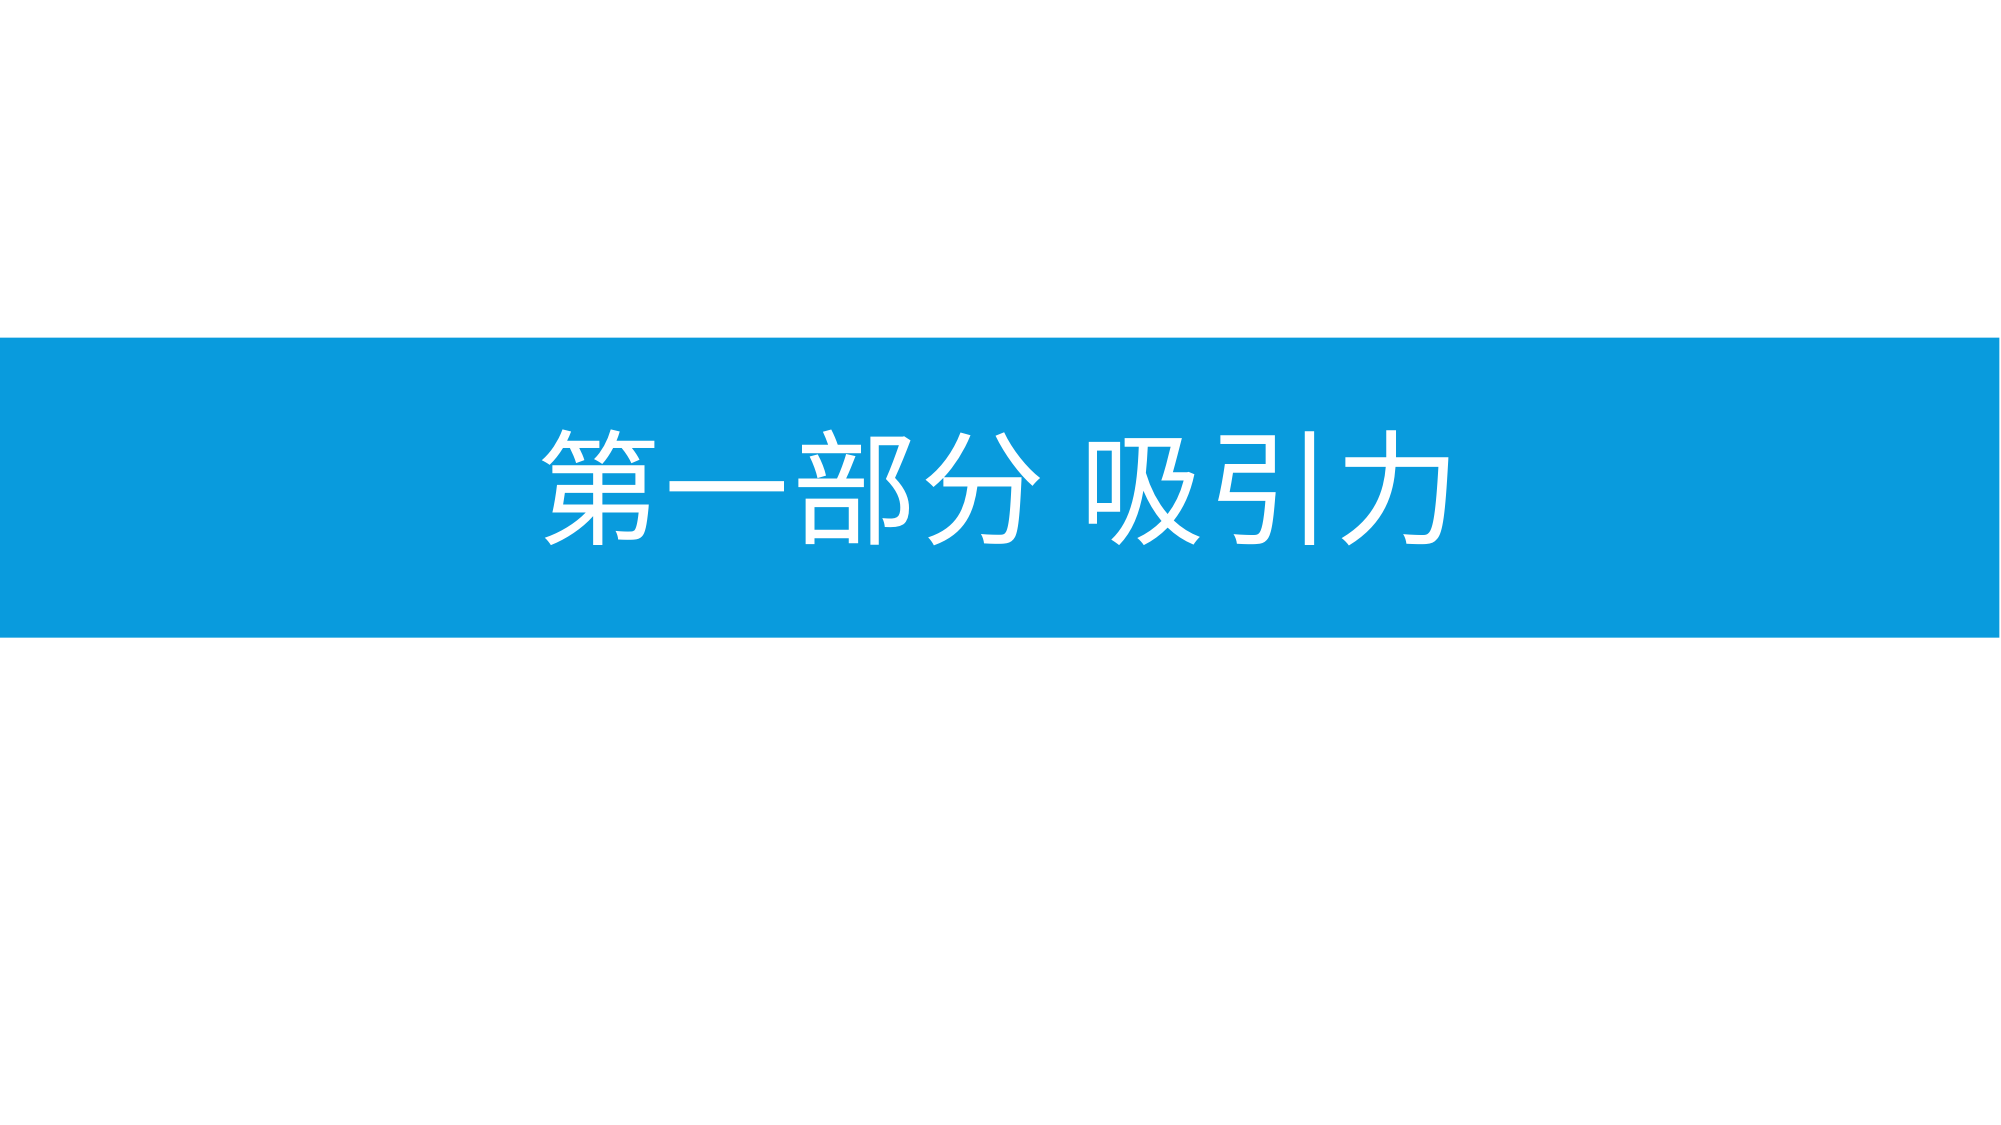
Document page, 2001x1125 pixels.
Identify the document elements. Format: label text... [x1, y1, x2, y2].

title 第一部分 吸引力 [136, 362, 1862, 638]
